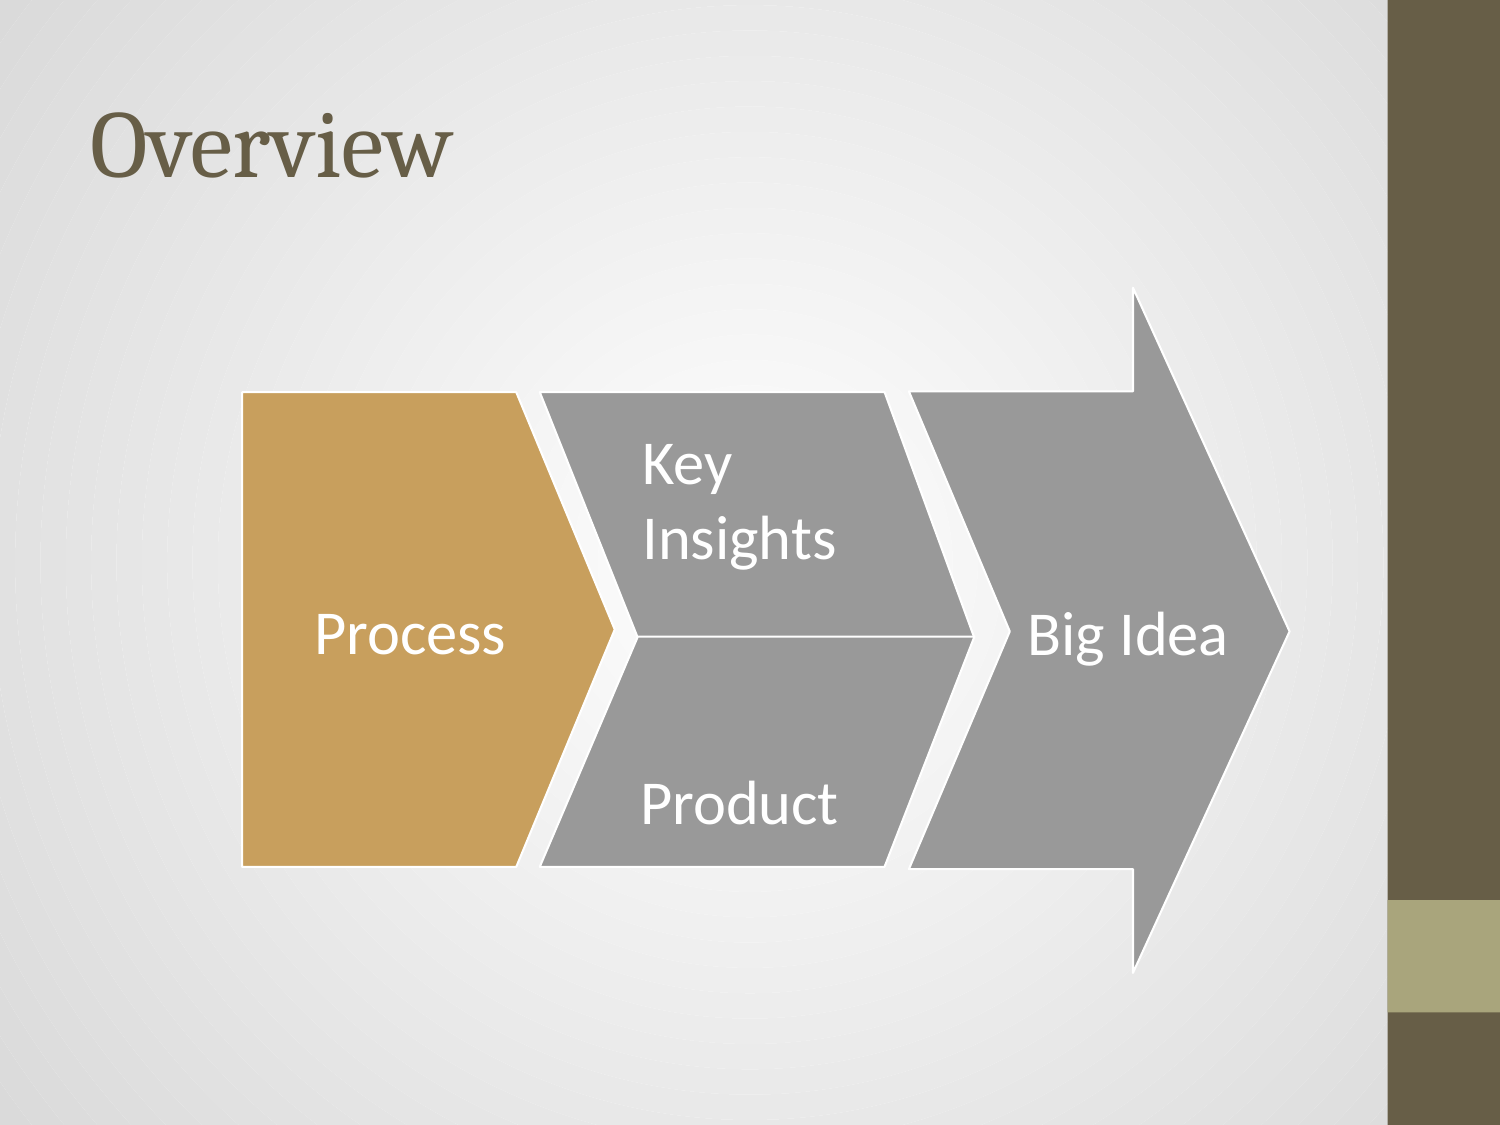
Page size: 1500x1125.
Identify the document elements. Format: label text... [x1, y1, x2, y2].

text_box Process [242, 392, 615, 867]
text_box Big Idea [908, 287, 1290, 973]
text_box Key Insights [539, 392, 974, 636]
title Overview [75, 45, 1325, 233]
text_box Product [539, 636, 975, 867]
